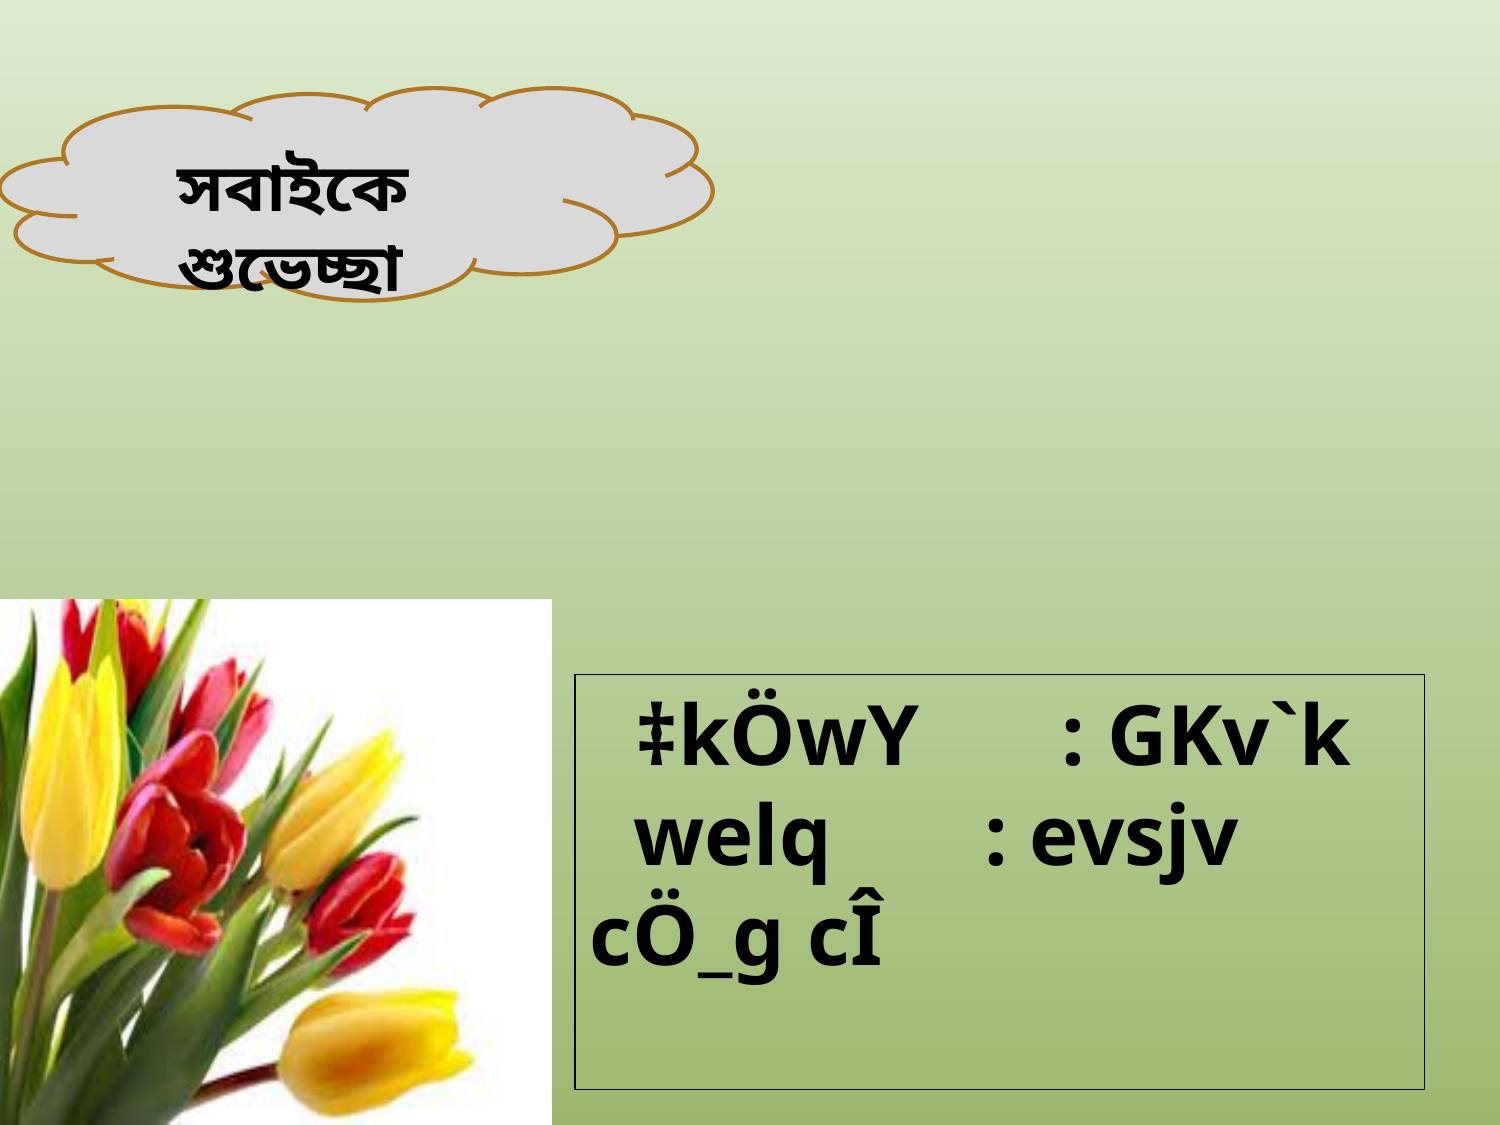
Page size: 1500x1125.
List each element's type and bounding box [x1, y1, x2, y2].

text_box [0, 17, 1500, 1125]
